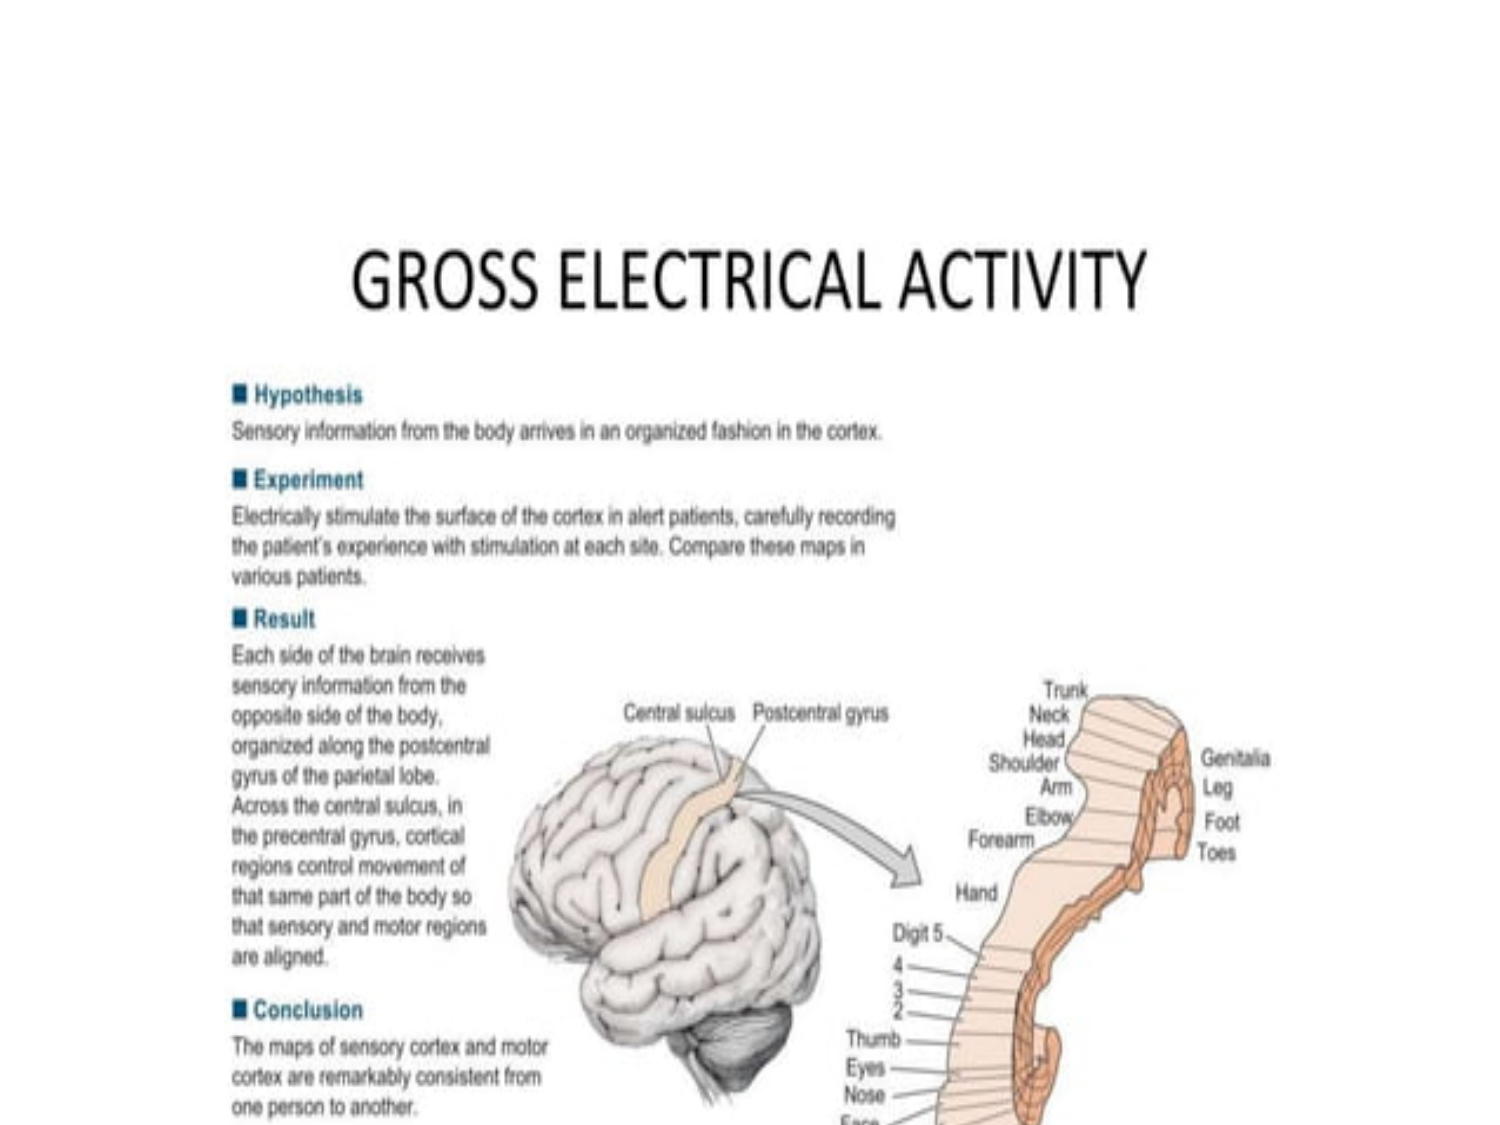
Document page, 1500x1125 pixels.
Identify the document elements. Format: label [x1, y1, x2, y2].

picture [0, 139, 1500, 1125]
